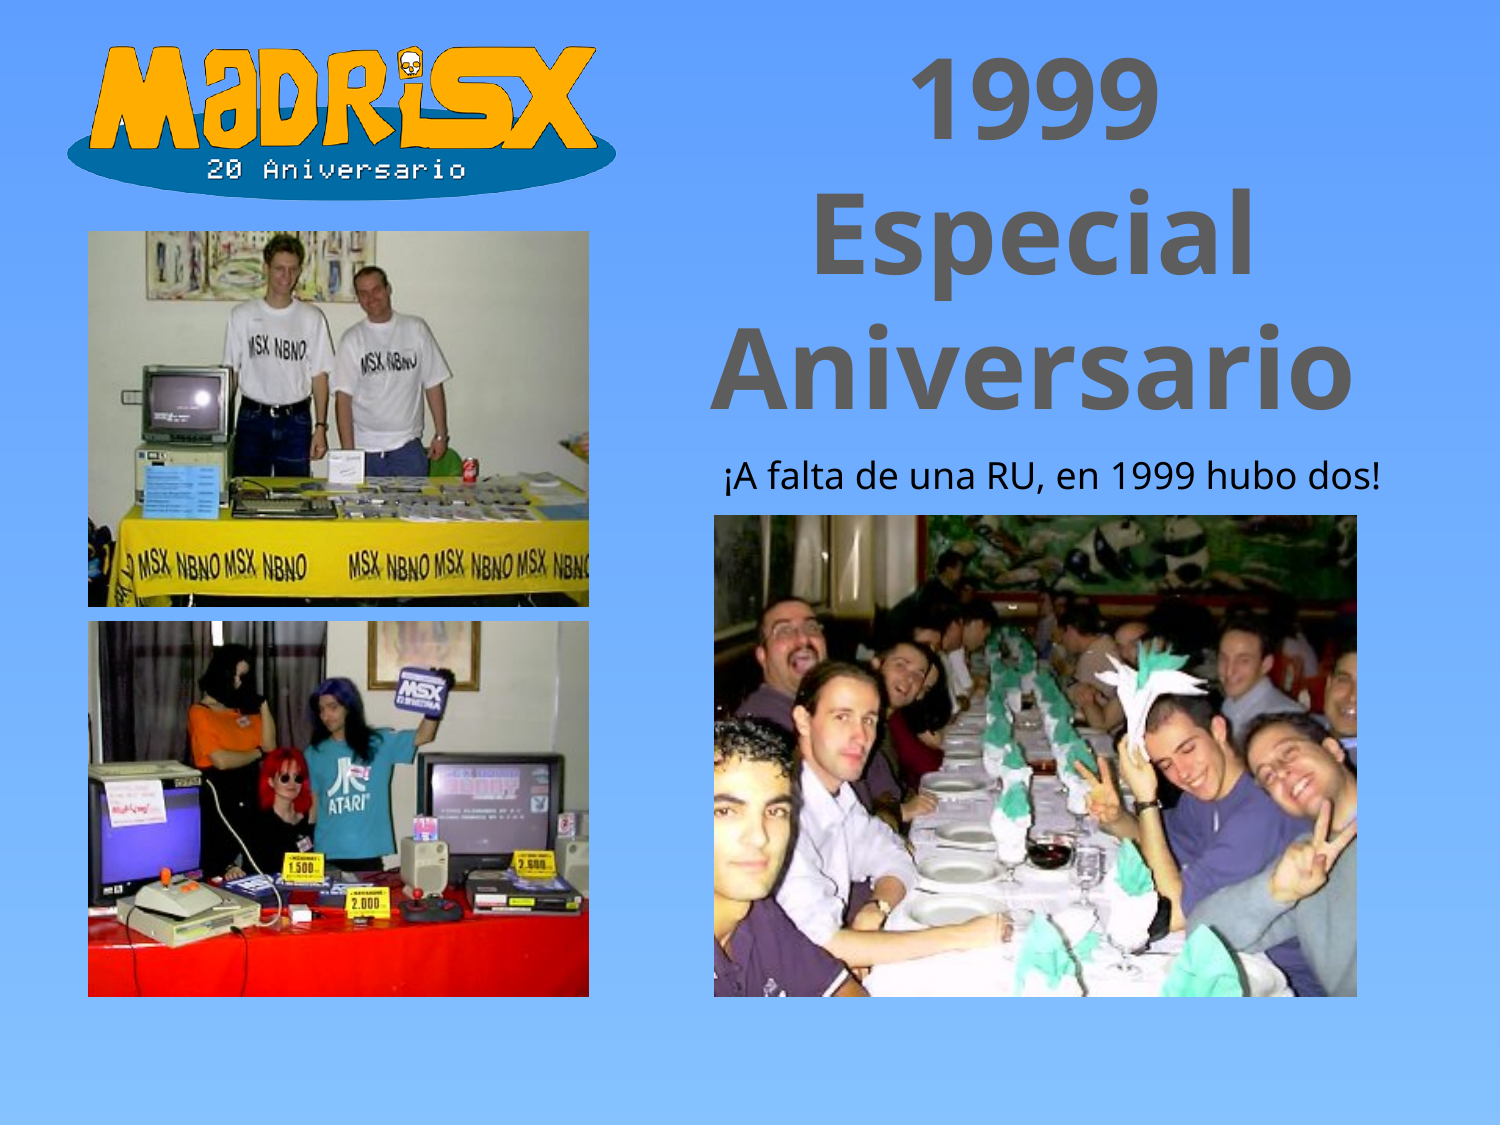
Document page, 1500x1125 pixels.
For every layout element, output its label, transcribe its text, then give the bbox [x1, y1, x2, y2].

text_box 1999 Especial Aniversario [631, 19, 1436, 440]
picture [88, 621, 589, 997]
picture [0, 42, 674, 205]
text_box ¡A falta de una RU, en 1999 hubo dos! [708, 444, 1397, 505]
picture [714, 514, 1357, 997]
picture [88, 231, 589, 607]
